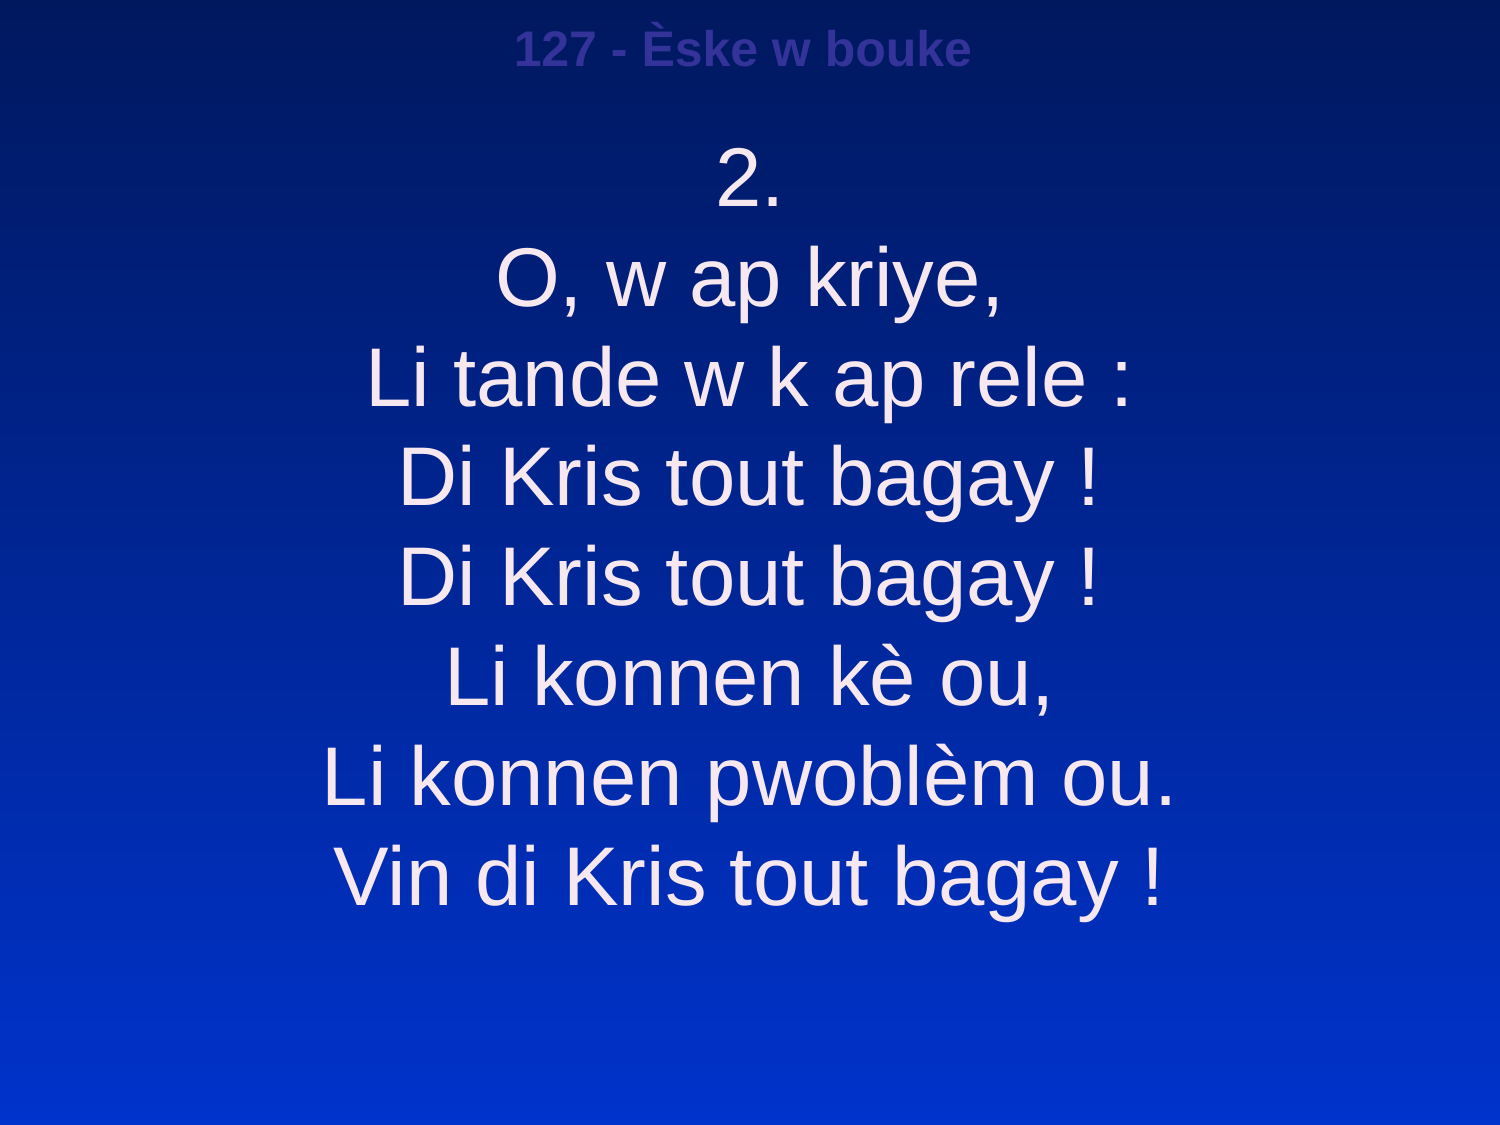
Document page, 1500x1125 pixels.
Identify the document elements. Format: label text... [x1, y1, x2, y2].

text_box 2. O, w ap kriye, Li tande w k ap rele : Di Kris tout bagay ! Di Kris tout bagay ! Li konnen kè ou, Li konnen pwoblèm ou. Vin di Kris tout bagay ! [79, 115, 1421, 930]
text_box 127 - Èske w bouke [0, 9, 1500, 79]
